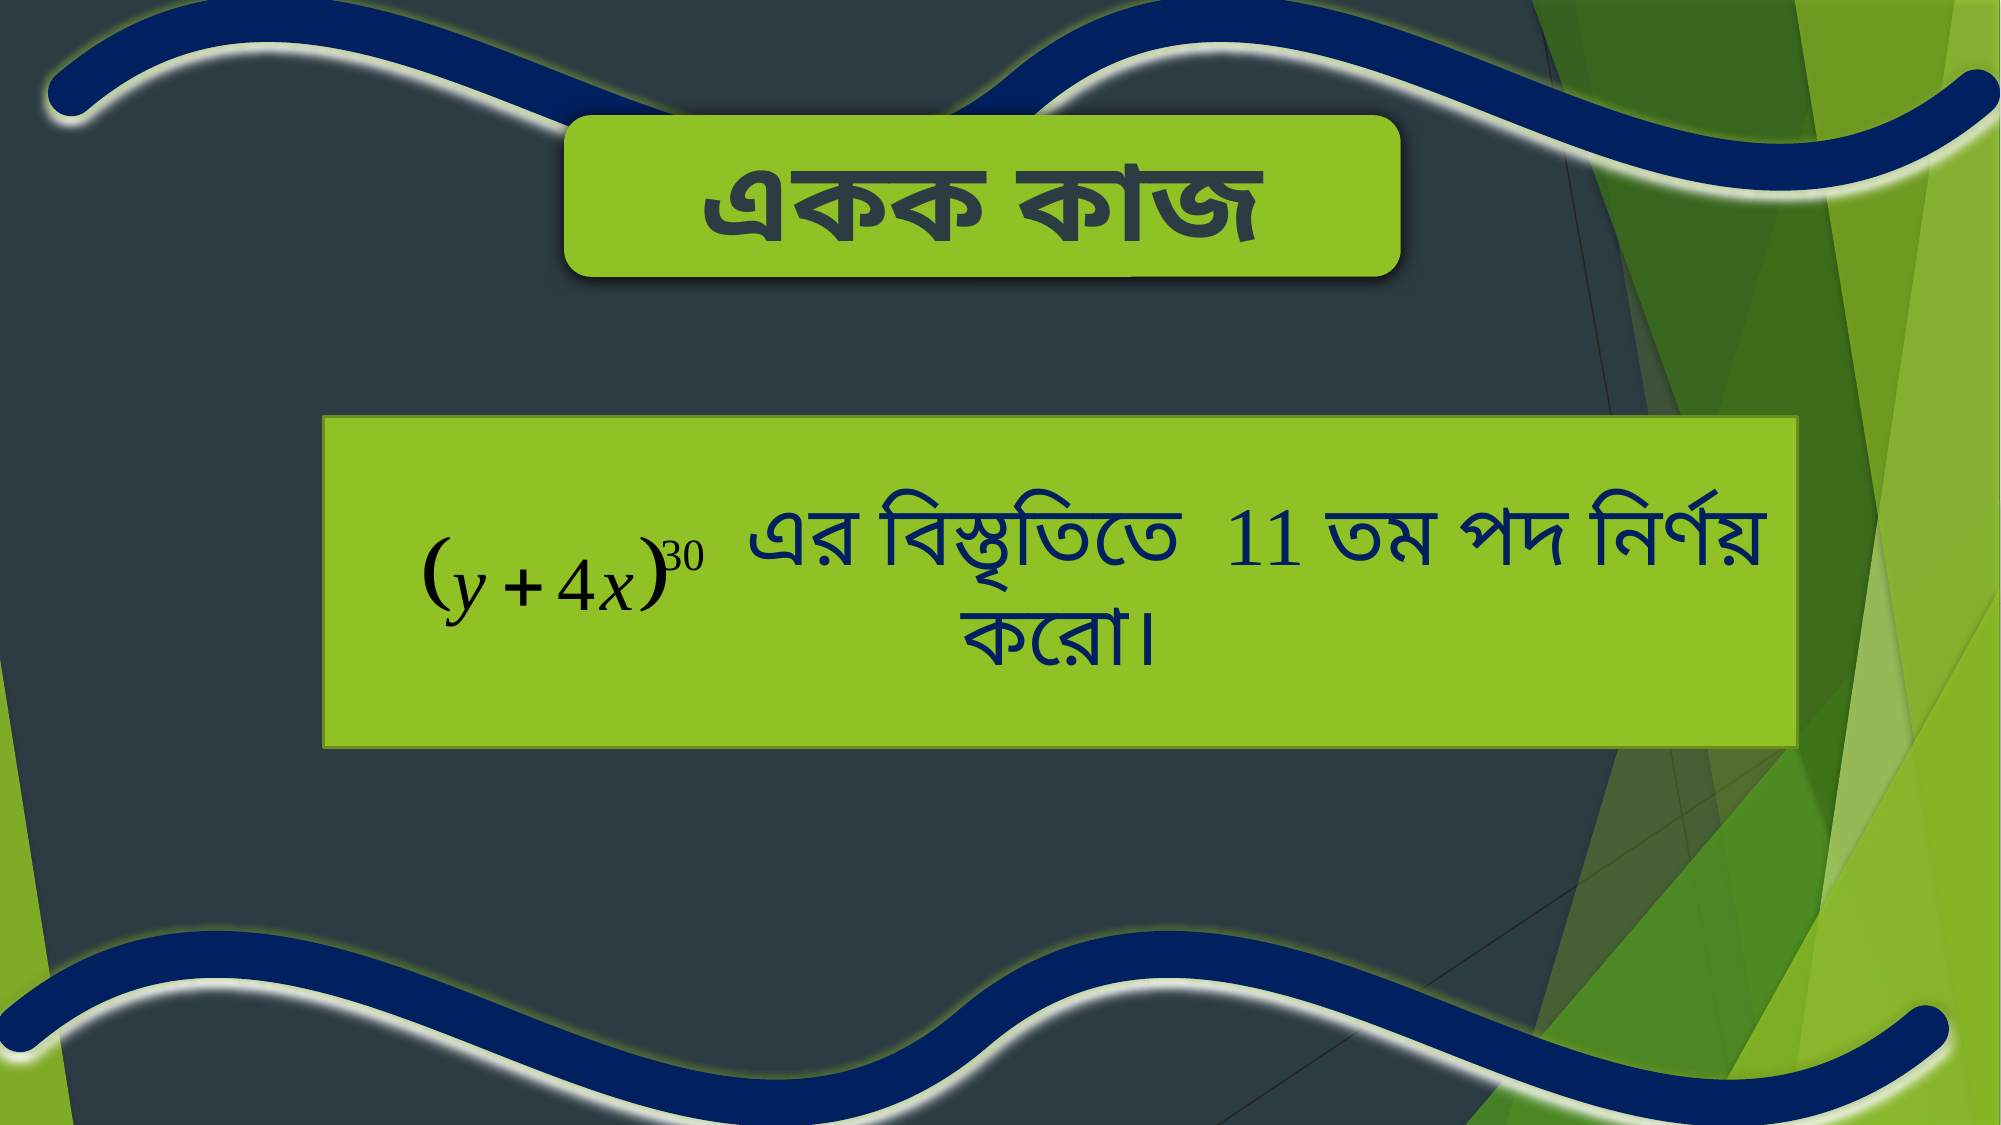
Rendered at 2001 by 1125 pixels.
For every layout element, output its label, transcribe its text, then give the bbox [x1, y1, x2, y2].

text_box এর বিস্তৃতিতে 11 তম পদ নির্ণয় করো। [322, 415, 1799, 749]
text_box [18, 952, 1927, 1105]
text_box [1010, 16, 1979, 169]
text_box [410, 520, 718, 643]
text_box একক কাজ [562, 113, 1403, 279]
text_box [70, 16, 581, 105]
